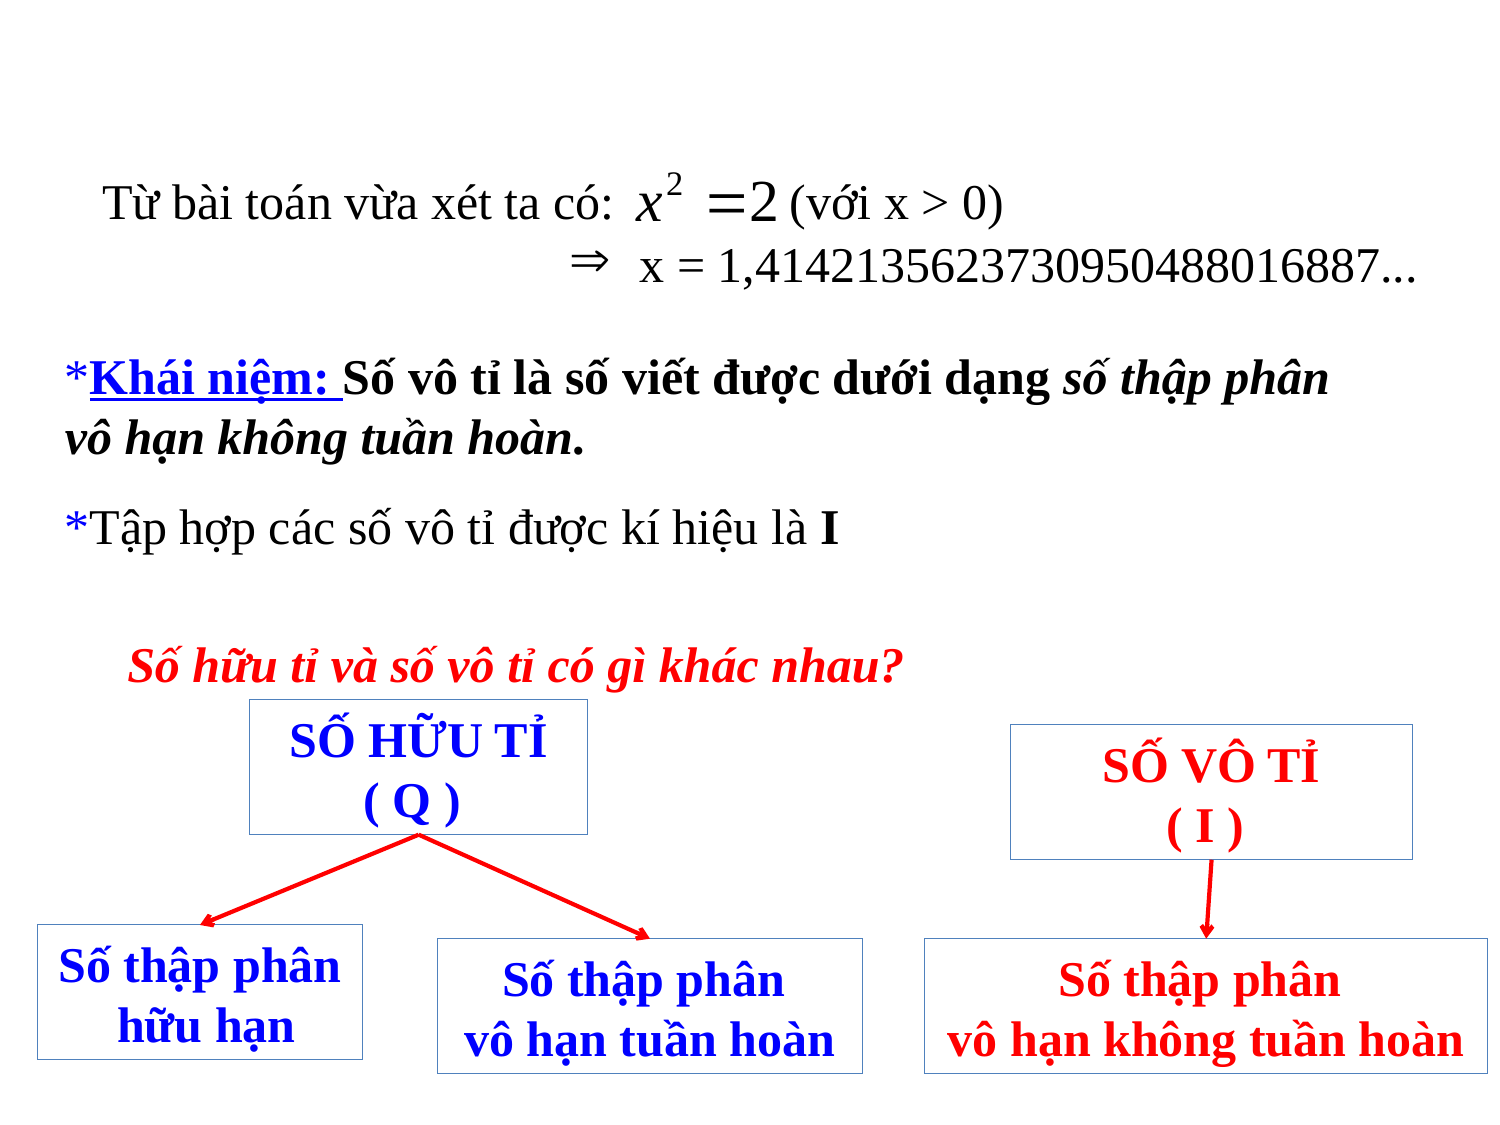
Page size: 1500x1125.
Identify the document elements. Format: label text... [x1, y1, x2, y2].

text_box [624, 157, 1063, 223]
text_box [264, 770, 354, 991]
text_box Số thập phân vô hạn không tuần hoàn [924, 938, 1488, 1074]
text_box SỐ HỮU TỈ ( Q ) [249, 699, 588, 835]
text_box *Tập hợp các số vô tỉ được kí hiệu là I [49, 487, 1400, 563]
text_box Số thập phân vô hạn tuần hoàn [437, 938, 863, 1074]
text_box Số hữu tỉ và số vô tỉ có gì khác nhau? [112, 624, 1313, 700]
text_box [1169, 897, 1248, 903]
text_box SỐ VÔ TỈ ( I ) [1010, 724, 1413, 860]
text_box Từ bài toán vừa xét ta có: [87, 162, 619, 238]
text_box *Khái niệm: Số vô tỉ là số viết được dưới dạng số thập phân vô hạn không tuần hoàn. [49, 337, 1400, 473]
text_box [562, 224, 1500, 301]
text_box Số thập phân hữu hạn [37, 924, 363, 1060]
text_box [482, 771, 586, 1004]
